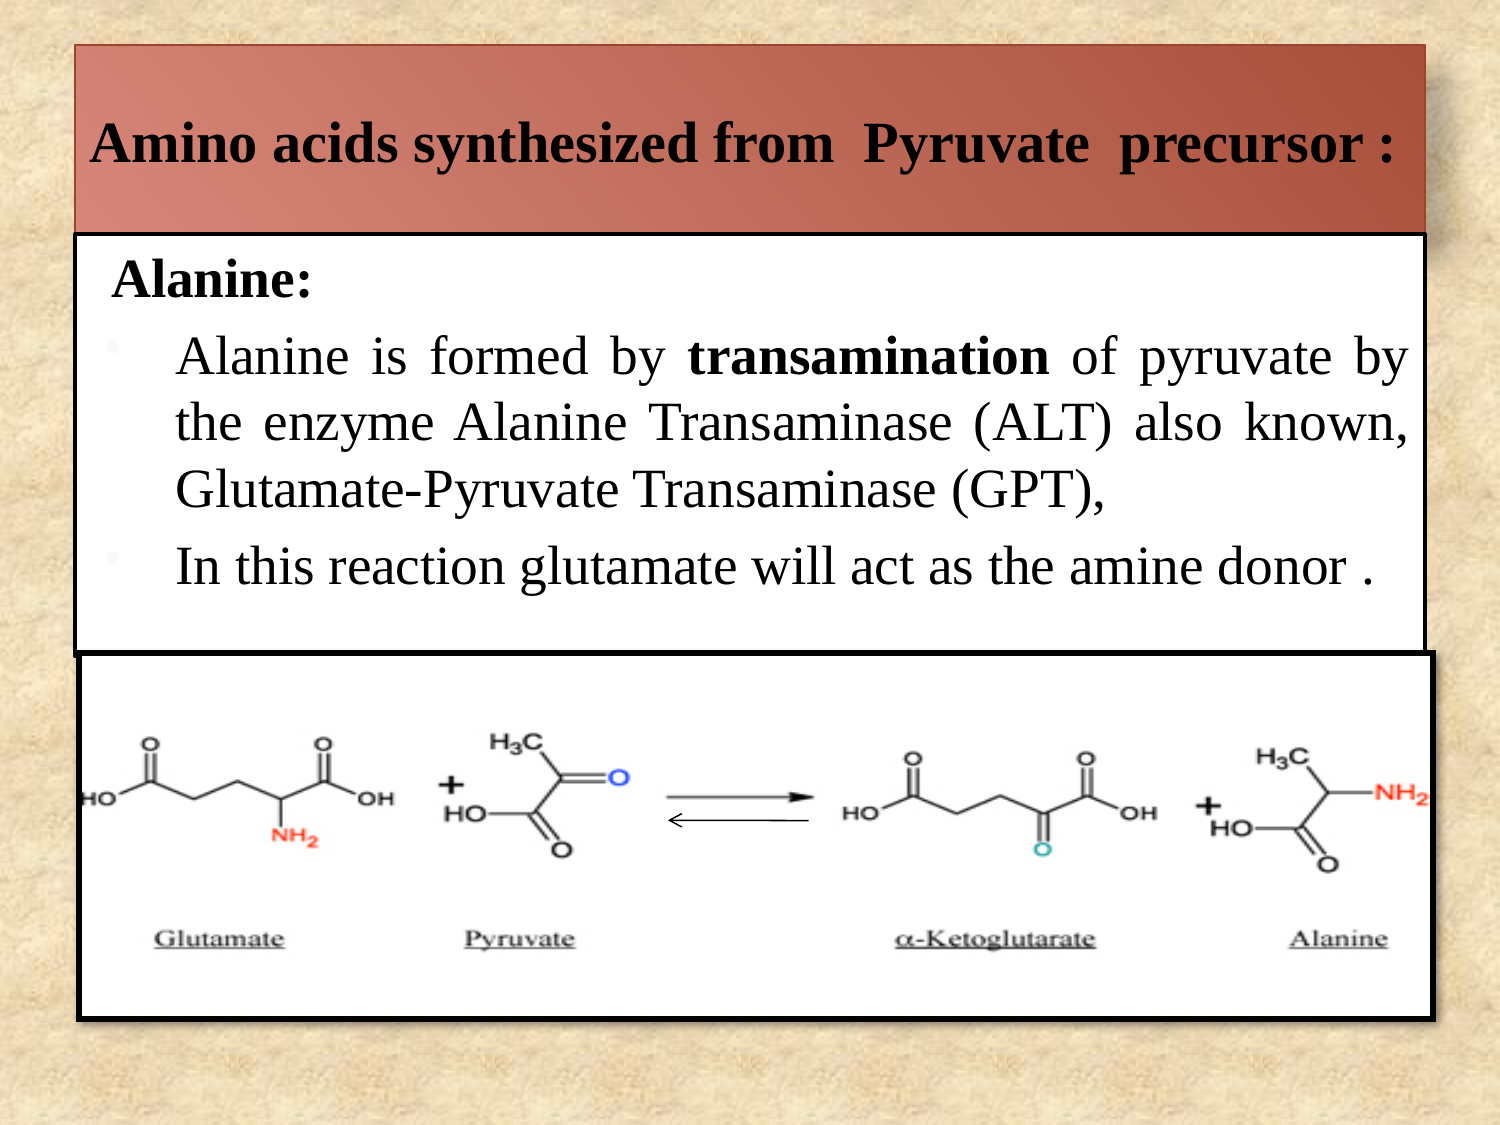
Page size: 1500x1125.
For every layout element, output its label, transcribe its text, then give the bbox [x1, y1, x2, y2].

picture [0, 0, 1500, 1125]
title Amino acids synthesized from Pyruvate precursor : [74, 44, 1426, 232]
list Alanine: Alanine is formed by transamination of pyruvate by the enzyme Alanine Transaminase (ALT) also known, Glutamate-Pyruvate Transaminase (GPT), In this reaction glutamate will act as the amine donor . [73, 232, 1427, 658]
